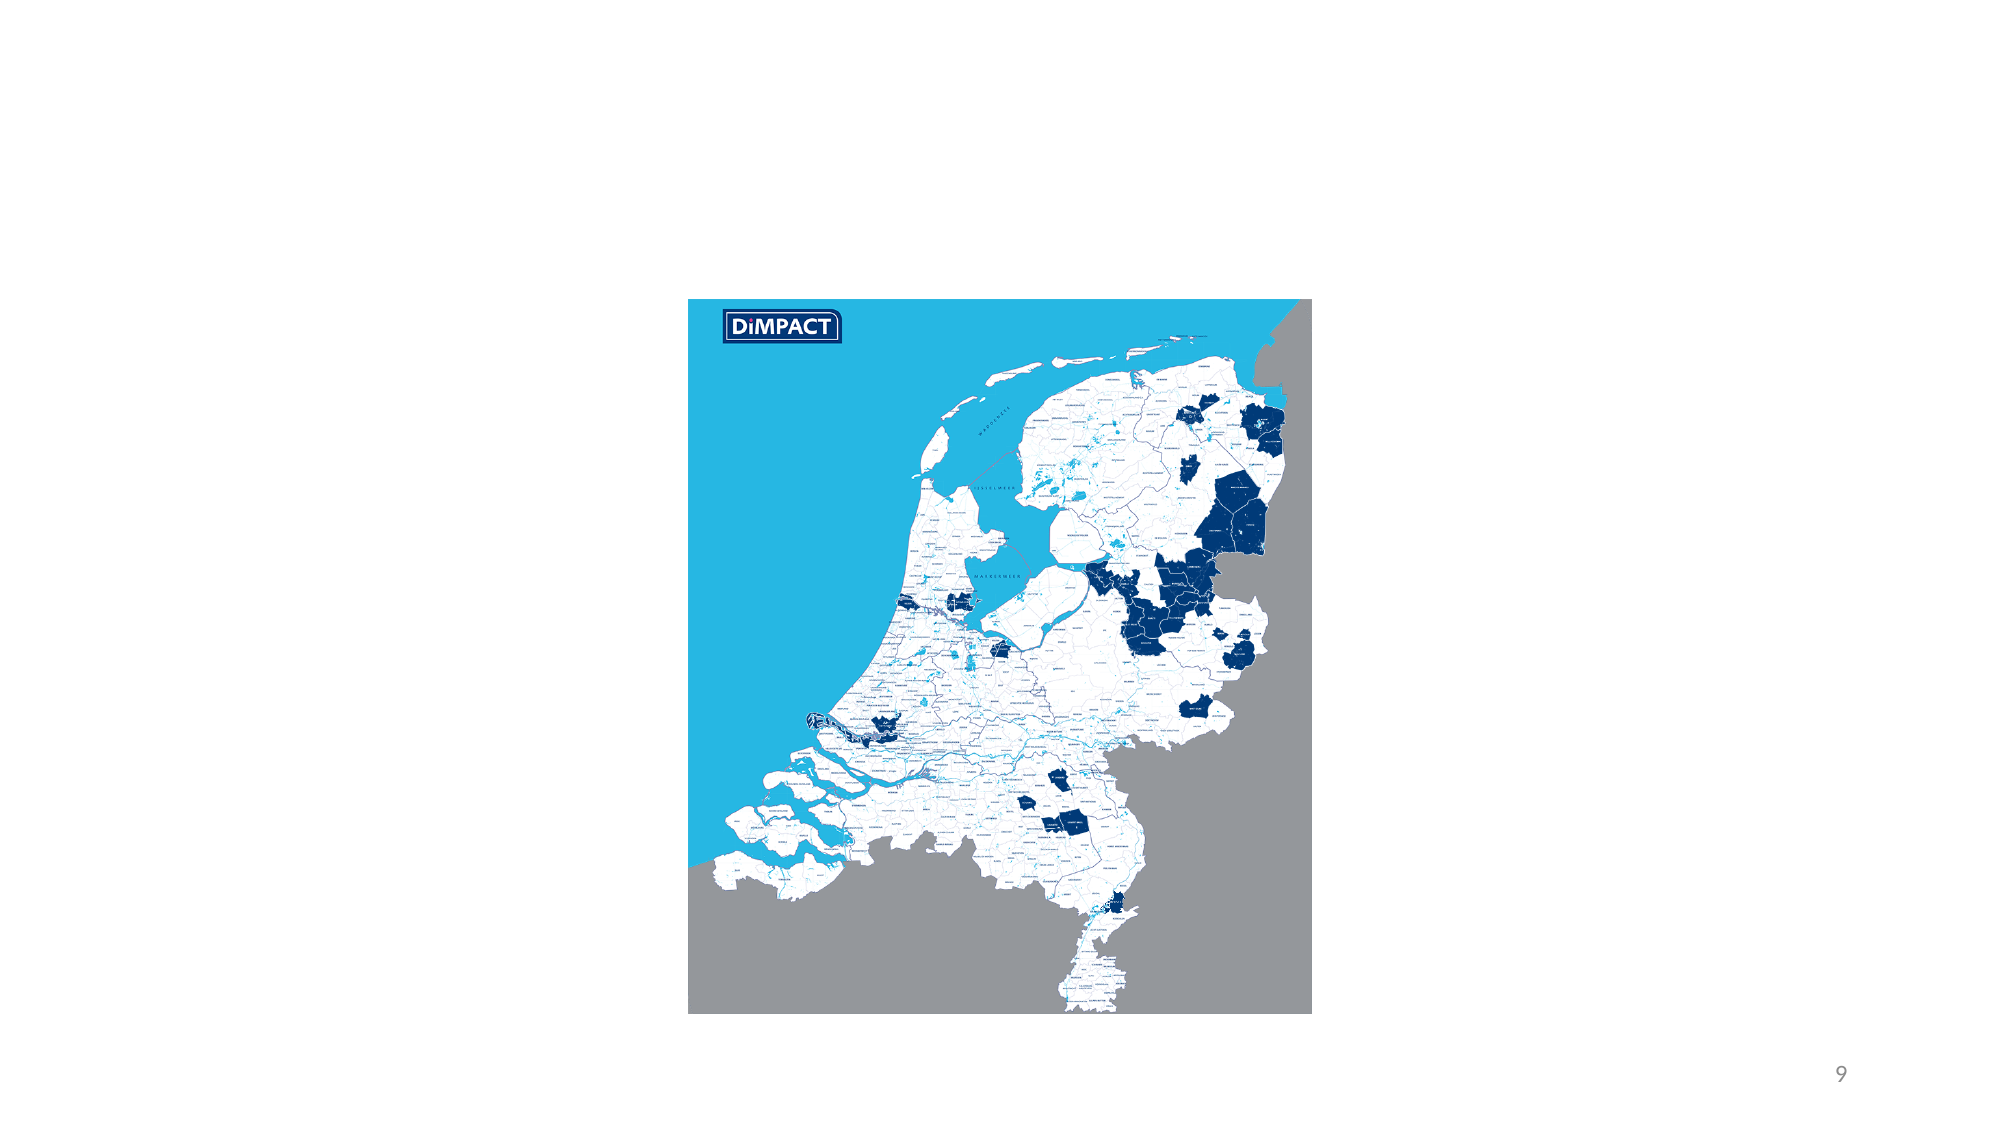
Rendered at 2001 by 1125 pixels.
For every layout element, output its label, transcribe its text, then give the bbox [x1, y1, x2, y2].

slide_number 9 [1412, 1042, 1863, 1103]
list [688, 299, 1312, 1014]
